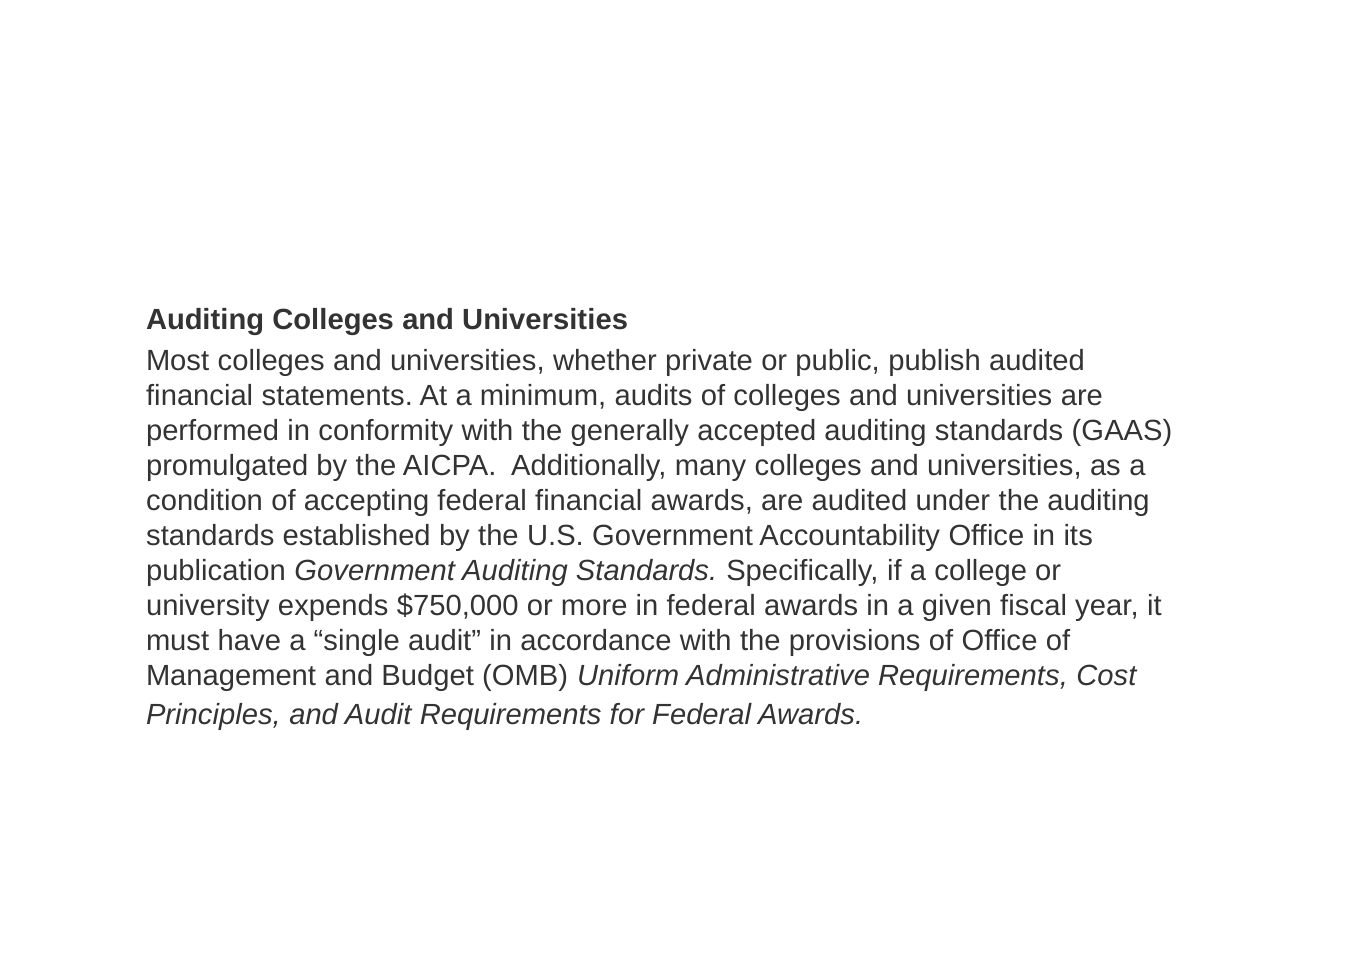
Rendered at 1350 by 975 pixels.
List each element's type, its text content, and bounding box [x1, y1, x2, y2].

text_box Auditing Colleges and Universities Most colleges and universities, whether private or public, publish audited financial statements. At a minimum, audits of colleges and universities are performed in conformity with the generally accepted auditing standards (GAAS) promulgated by the AICPA. Additionally, many colleges and universities, as a condition of accepting federal financial awards, are audited under the auditing standards established by the U.S. Government Accountability Office in its publication Government Auditing Standards. Specifically, if a college or university expends $750,000 or more in federal awards in a given fiscal year, it must have a “single audit” in accordance with the provisions of Office of Management and Budget (OMB) Uniform Administrative Requirements, Cost Principles, and Audit Requirements for Federal Awards. [131, 292, 1201, 739]
